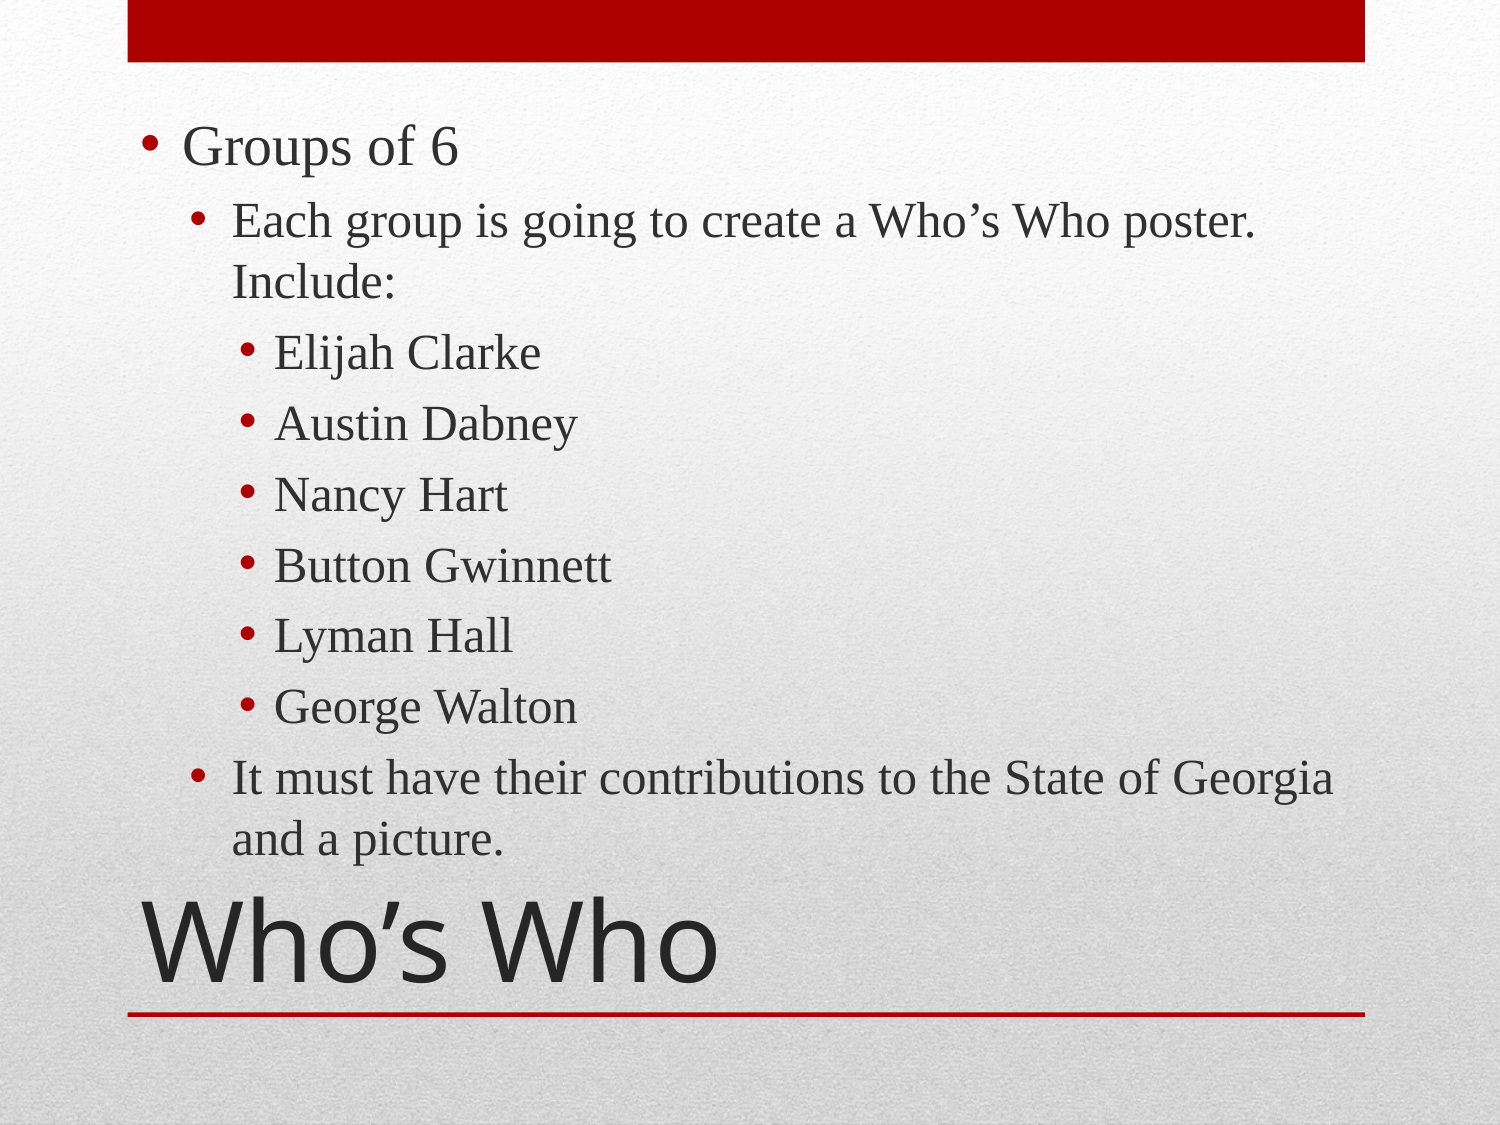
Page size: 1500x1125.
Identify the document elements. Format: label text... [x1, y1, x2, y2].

list Groups of 6 Each group is going to create a Who’s Who poster. Include: Elijah Clarke Austin Dabney Nancy Hart Button Gwinnett Lyman Hall George Walton It must have their contributions to the State of Georgia and a picture. [125, 99, 1363, 875]
title Who’s Who [125, 875, 1238, 1013]
